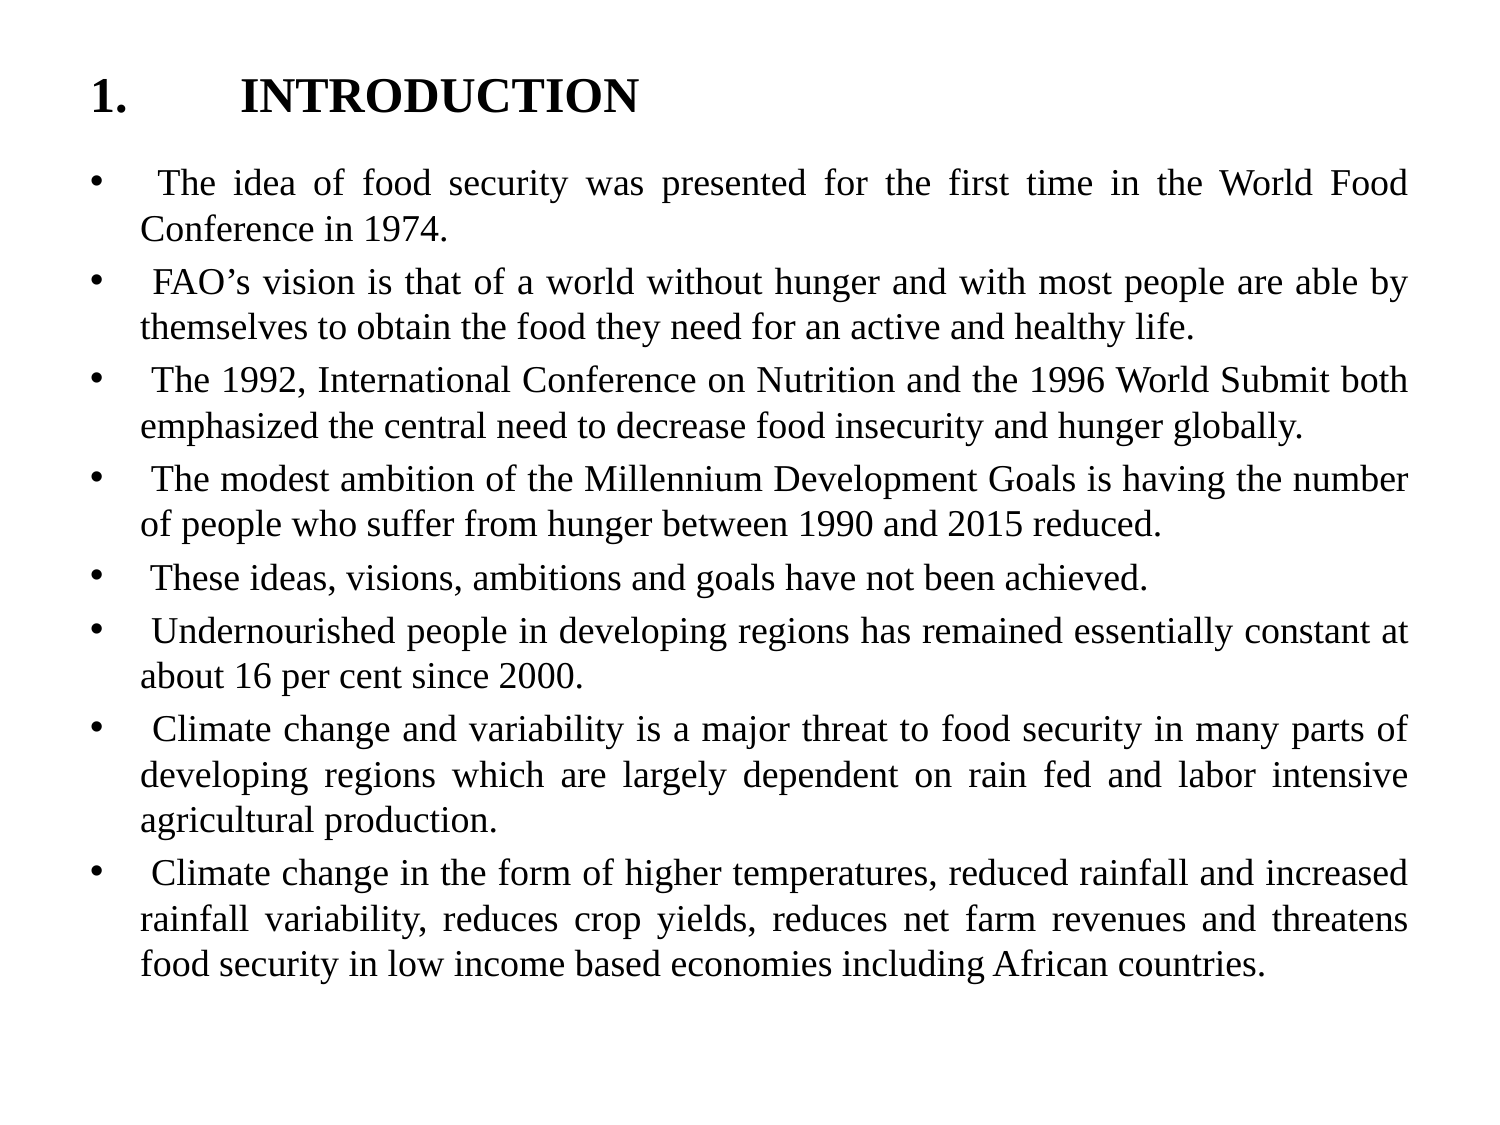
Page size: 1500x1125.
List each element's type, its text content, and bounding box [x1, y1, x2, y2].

list The idea of food security was presented for the first time in the World Food Conference in 1974. FAO’s vision is that of a world without hunger and with most people are able by themselves to obtain the food they need for an active and healthy life. The 1992, International Conference on Nutrition and the 1996 World Submit both emphasized the central need to decrease food insecurity and hunger globally. The modest ambition of the Millennium Development Goals is having the number of people who suffer from hunger between 1990 and 2015 reduced. These ideas, visions, ambitions and goals have not been achieved. Undernourished people in developing regions has remained essentially constant at about 16 per cent since 2000. Climate change and variability is a major threat to food security in many parts of developing regions which are largely dependent on rain fed and labor intensive agricultural production. Climate change in the form of higher temperatures, reduced rainfall and increased rainfall variability, reduces crop yields, reduces net farm revenues and threatens food security in low income based economies including African countries. [75, 149, 1425, 1063]
title 1. INTRODUCTION [75, 45, 1425, 149]
